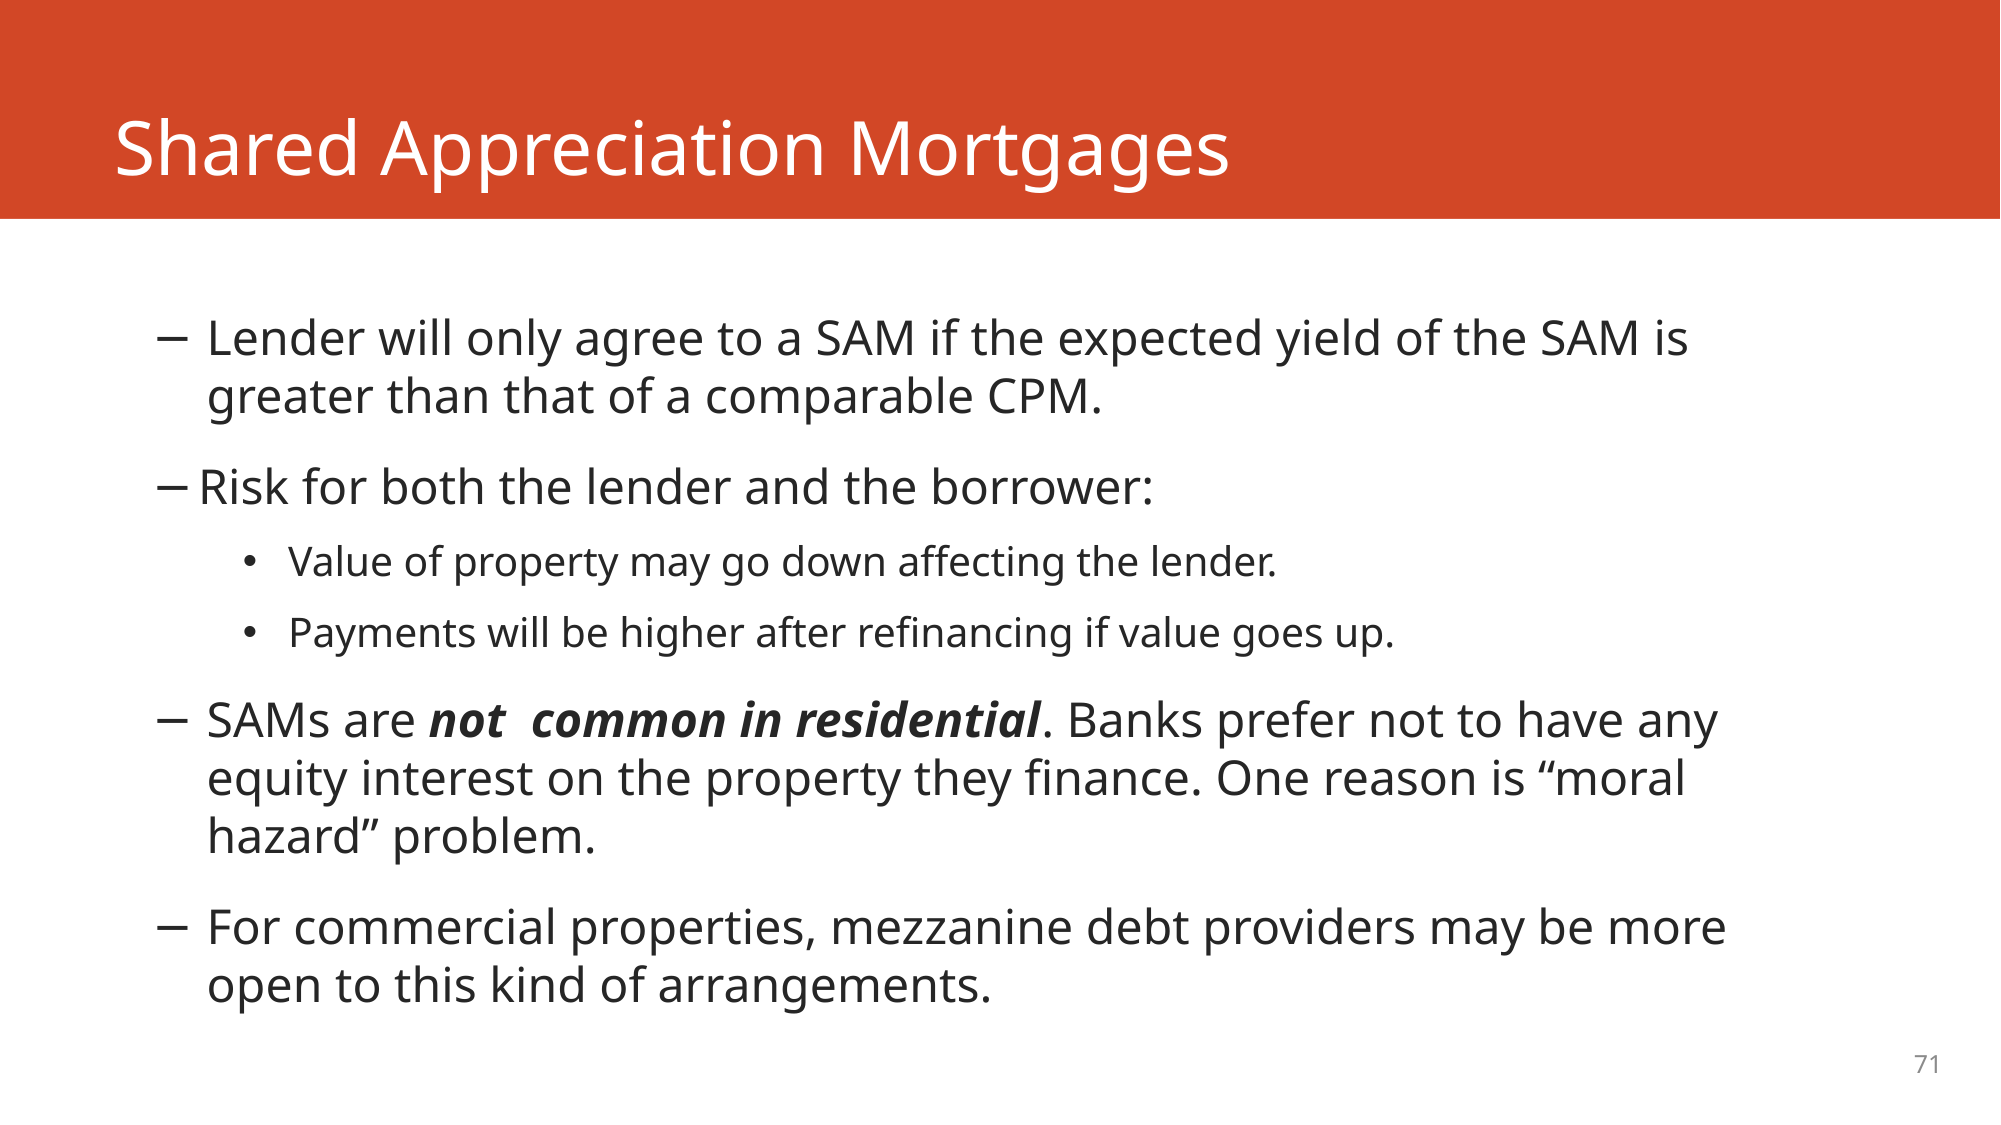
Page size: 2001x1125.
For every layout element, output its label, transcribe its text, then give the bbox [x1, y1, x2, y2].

slide_number 71 [1419, 1035, 1958, 1096]
title Shared Appreciation Mortgages [99, 0, 1863, 199]
list Lender will only agree to a SAM if the expected yield of the SAM is greater than that of a comparable CPM. Risk for both the lender and the borrower: Value of property may go down affecting the lender. Payments will be higher after refinancing if value goes up. SAMs are not common in residential. Banks prefer not to have any equity interest on the property they finance. One reason is “moral hazard” problem. For commercial properties, mezzanine debt providers may be more open to this kind of arrangements. [137, 299, 1863, 1023]
